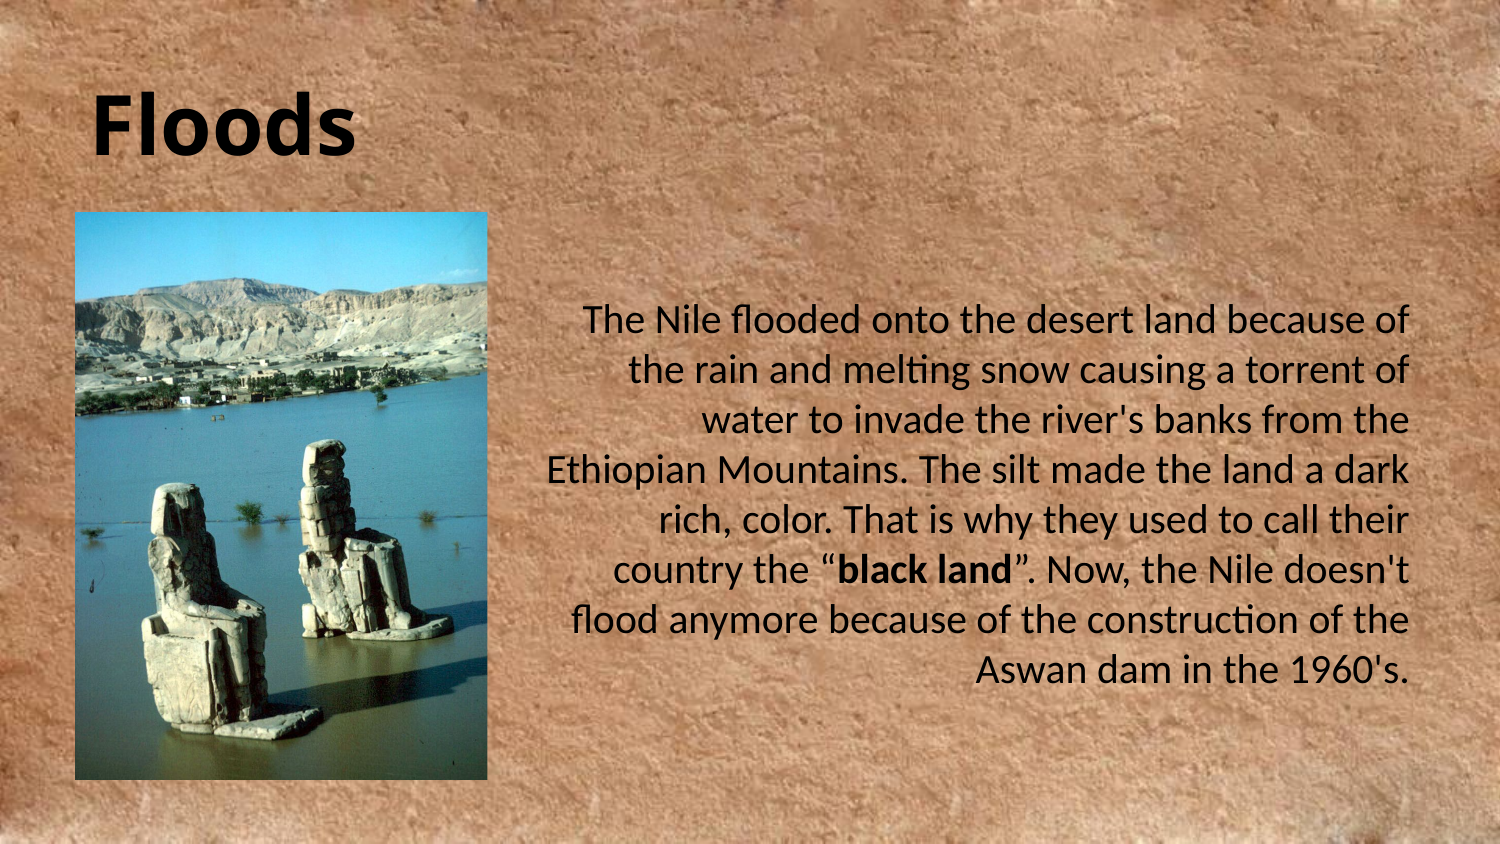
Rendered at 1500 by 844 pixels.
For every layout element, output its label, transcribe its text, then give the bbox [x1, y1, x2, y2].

picture [0, 0, 1500, 844]
text_box Floods [74, 64, 1500, 172]
text_box The Nile flooded onto the desert land because of the rain and melting snow causing a torrent of water to invade the river's banks from the Ethiopian Mountains. The silt made the land a dark rich, color. That is why they used to call their country the “black land”. Now, the Nile doesn't flood anymore because of the construction of the Aswan dam in the 1960's. [524, 284, 1425, 700]
